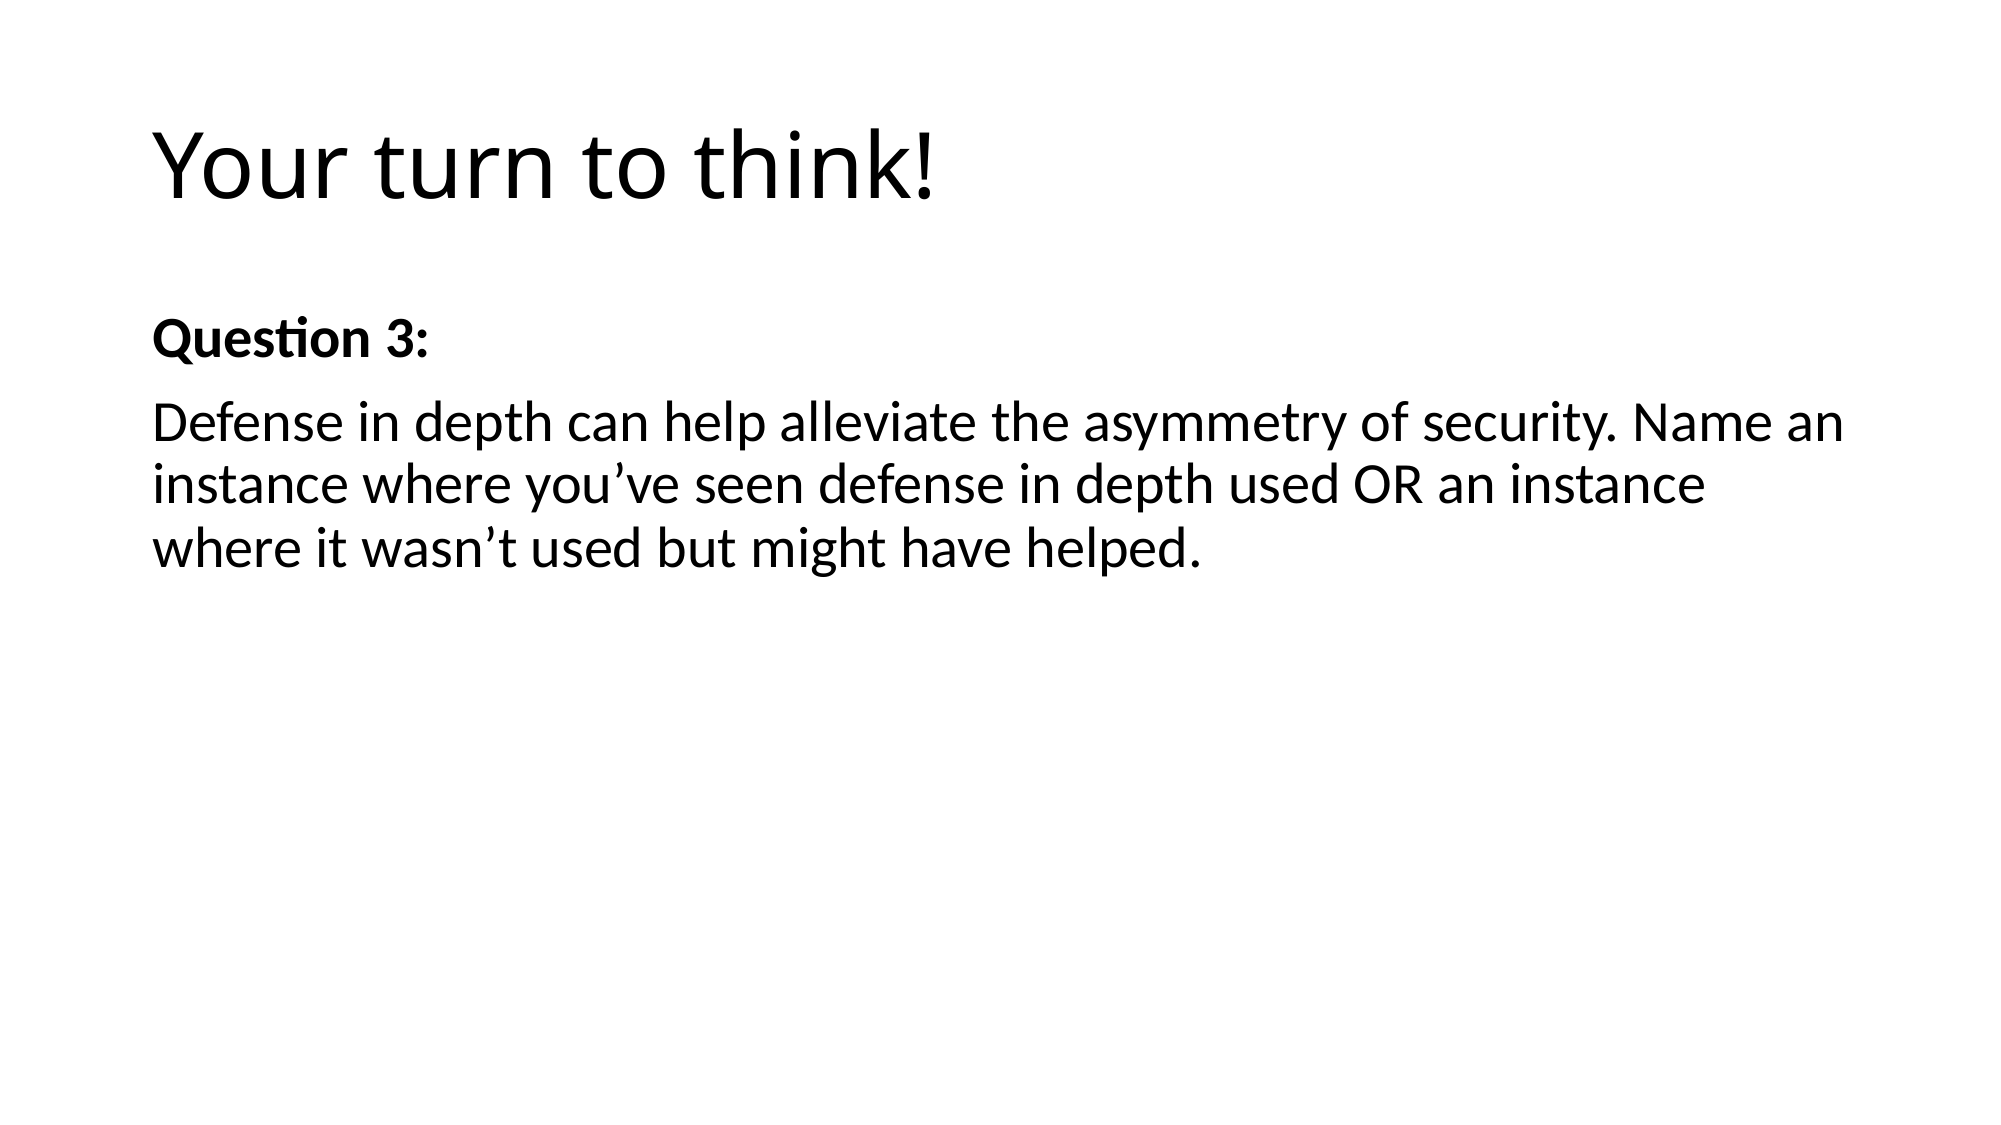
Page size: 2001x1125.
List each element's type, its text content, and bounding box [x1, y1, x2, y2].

title Your turn to think! [137, 59, 1863, 278]
list Question 3: Defense in depth can help alleviate the asymmetry of security. Name an instance where you’ve seen defense in depth used OR an instance where it wasn’t used but might have helped. [137, 299, 1863, 1014]
